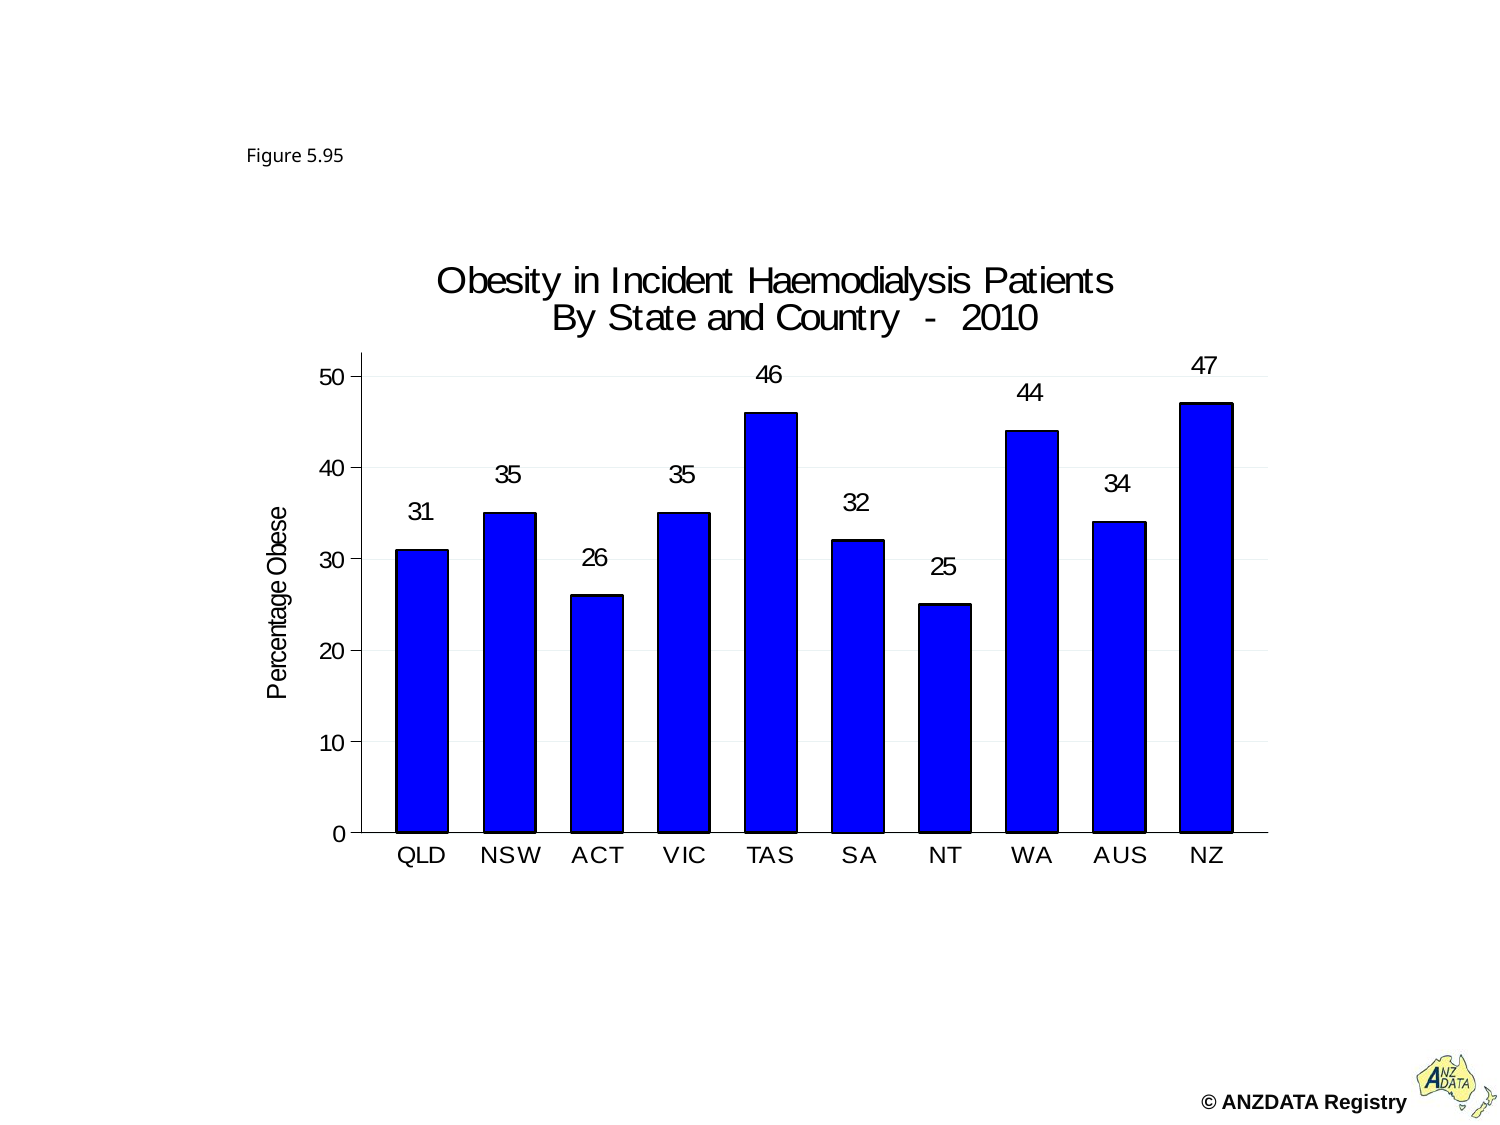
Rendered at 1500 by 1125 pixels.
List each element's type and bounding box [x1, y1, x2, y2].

picture [1411, 1049, 1500, 1125]
text_box [218, 136, 1294, 894]
